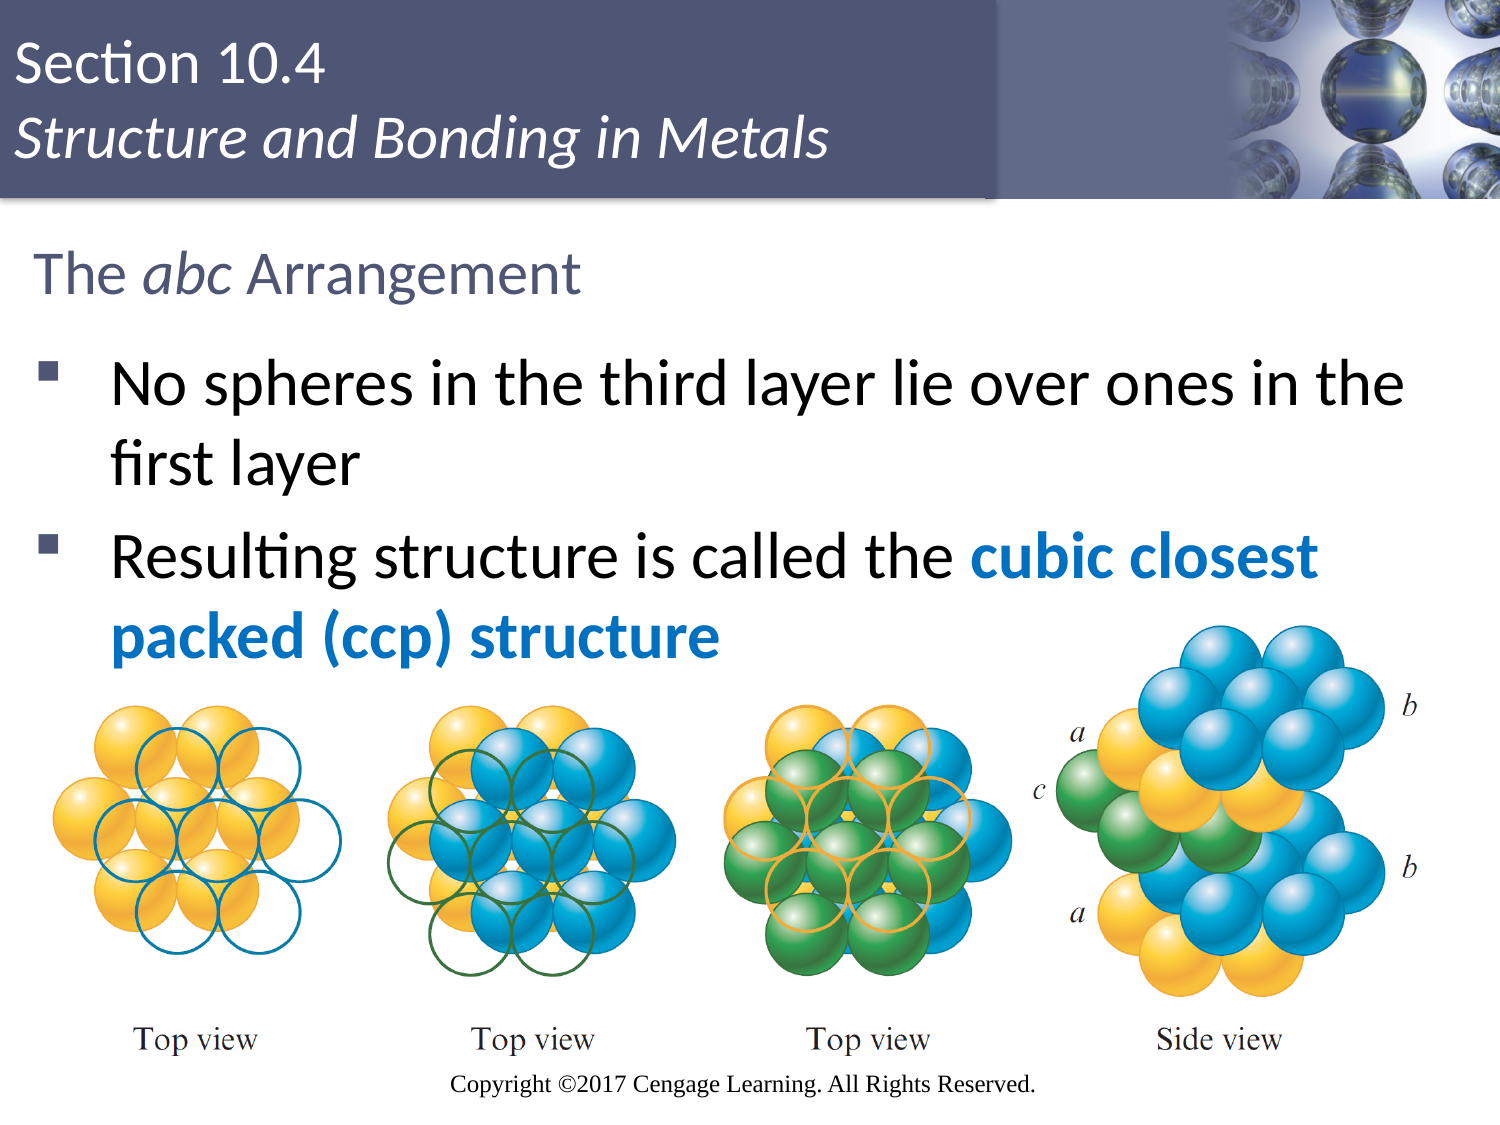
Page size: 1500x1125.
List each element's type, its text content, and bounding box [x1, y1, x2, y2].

picture [47, 609, 1442, 1063]
picture [996, 0, 1500, 199]
title The abc Arrangement [18, 212, 1471, 327]
list No spheres in the third layer lie over ones in the first layer Resulting structure is called the cubic closest packed (ccp) structure [18, 331, 1471, 1082]
